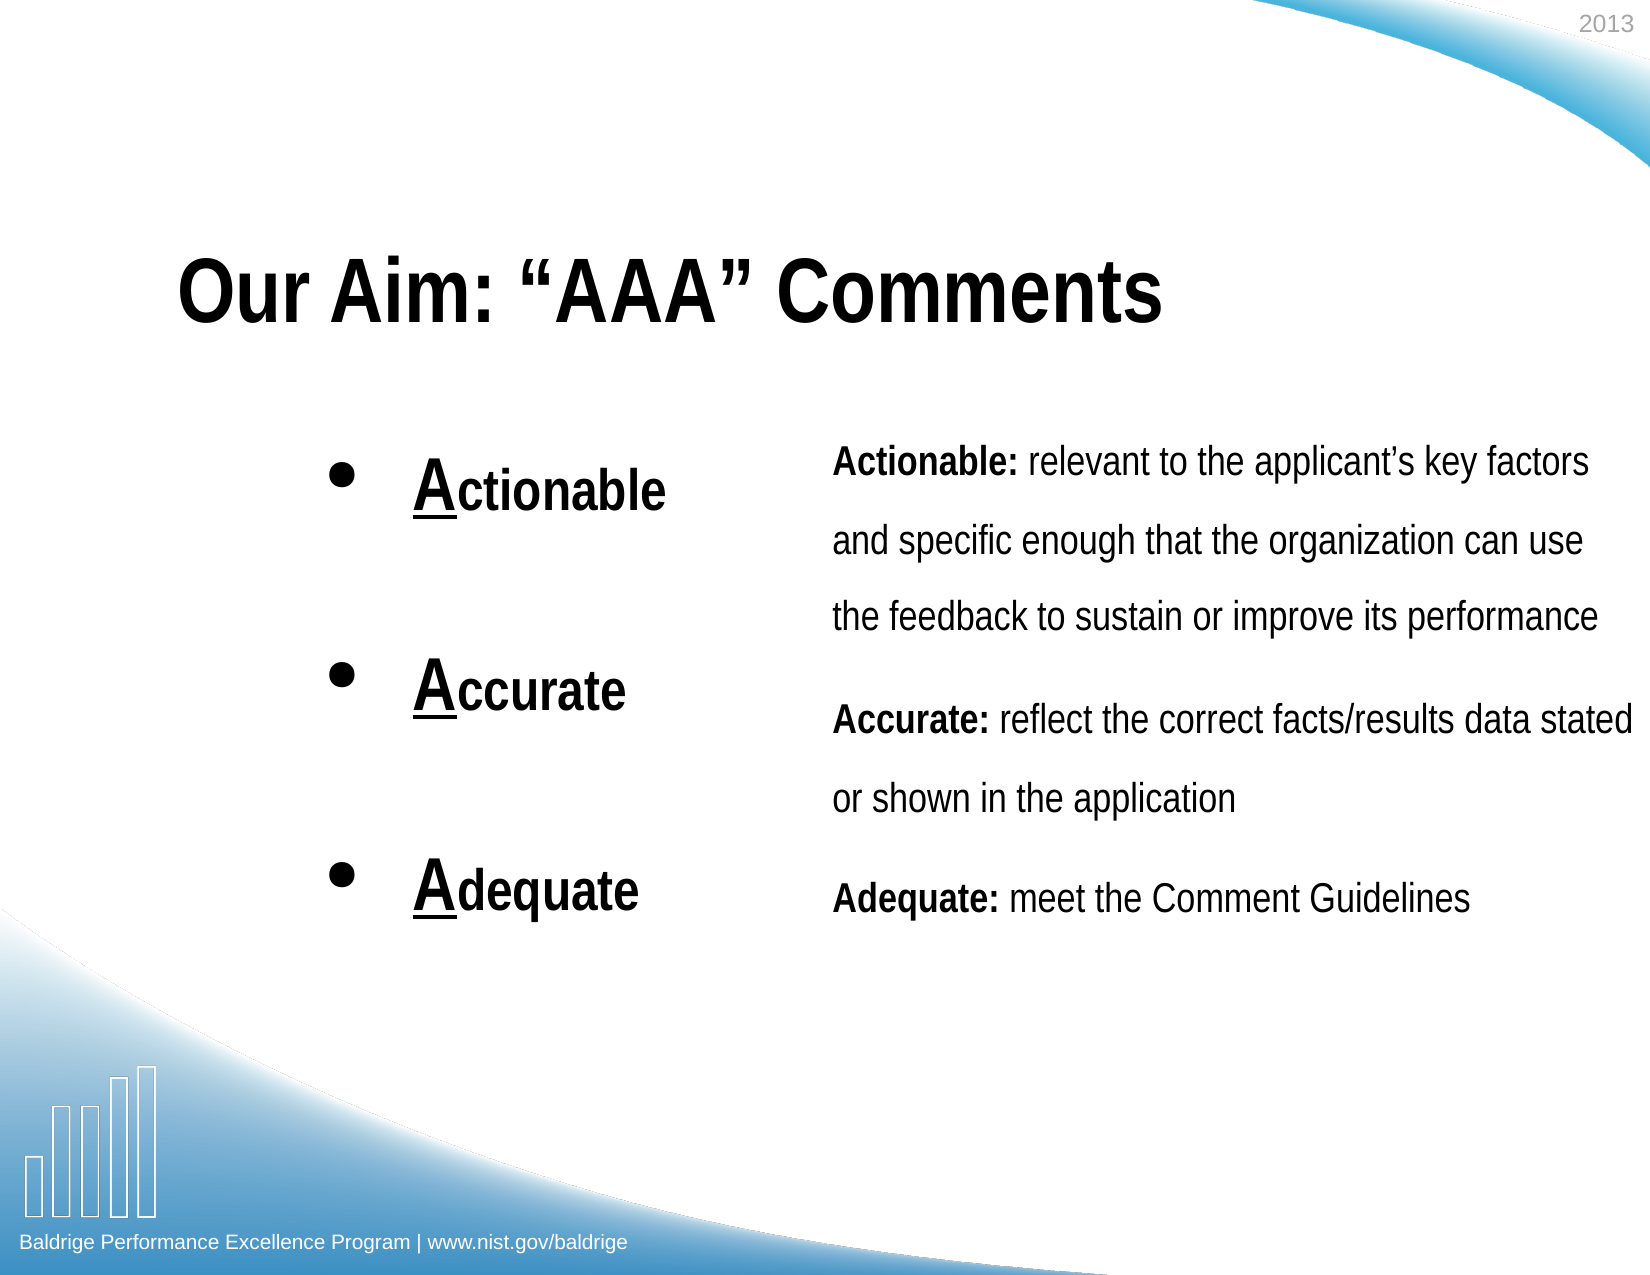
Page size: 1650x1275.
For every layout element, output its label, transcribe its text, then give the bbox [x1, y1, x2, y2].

picture [1204, 0, 1650, 199]
list Actionable Accurate Adequate [312, 438, 807, 1202]
list Actionable: relevant to the applicant’s key factors and specific enough that the organization can use the feedback to sustain or improve its performance Accurate: reflect the correct facts/results data stated or shown in the application Adequate: meet the Comment Guidelines [816, 396, 1650, 1202]
title Our Aim: “AAA” Comments [162, 138, 1623, 352]
picture [0, 902, 1650, 1275]
